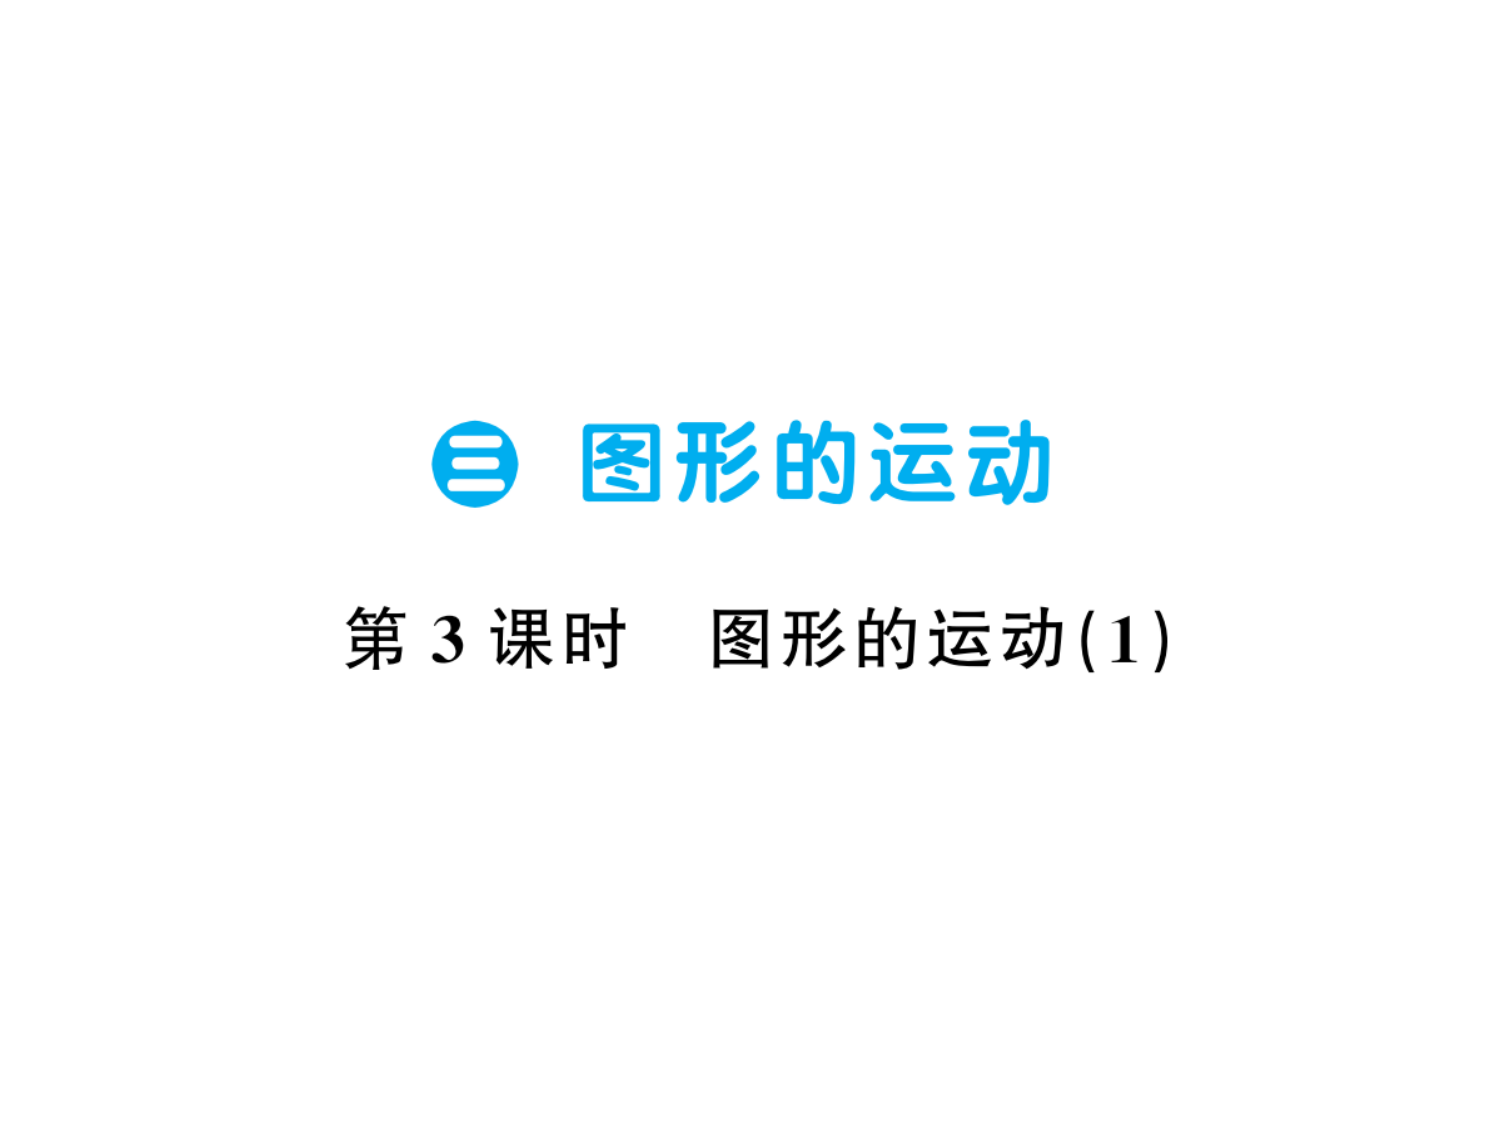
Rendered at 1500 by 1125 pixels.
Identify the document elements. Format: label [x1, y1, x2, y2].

picture [400, 387, 1081, 528]
picture [324, 586, 1185, 685]
